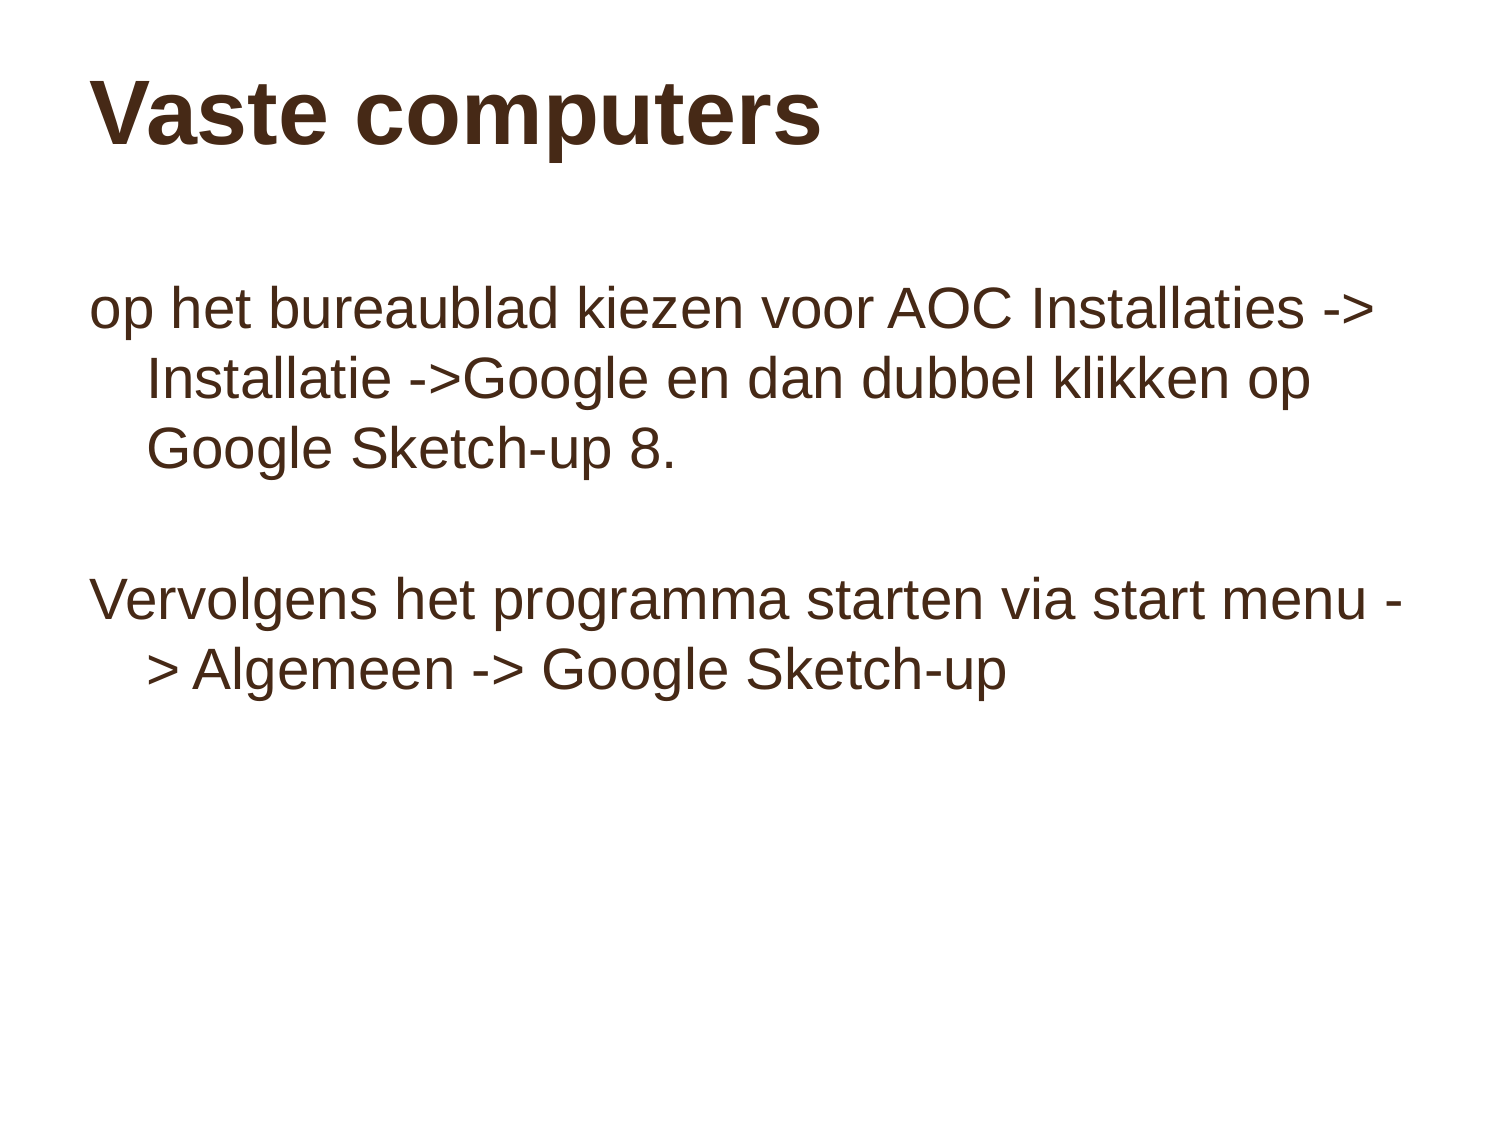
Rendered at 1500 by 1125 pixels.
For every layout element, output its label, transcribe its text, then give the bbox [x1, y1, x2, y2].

list op het bureaublad kiezen voor AOC Installaties -> Installatie ->Google en dan dubbel klikken op Google Sketch-up 8. Vervolgens het programma starten via start menu -> Algemeen -> Google Sketch-up [75, 262, 1425, 1005]
title Vaste computers [75, 45, 1425, 233]
